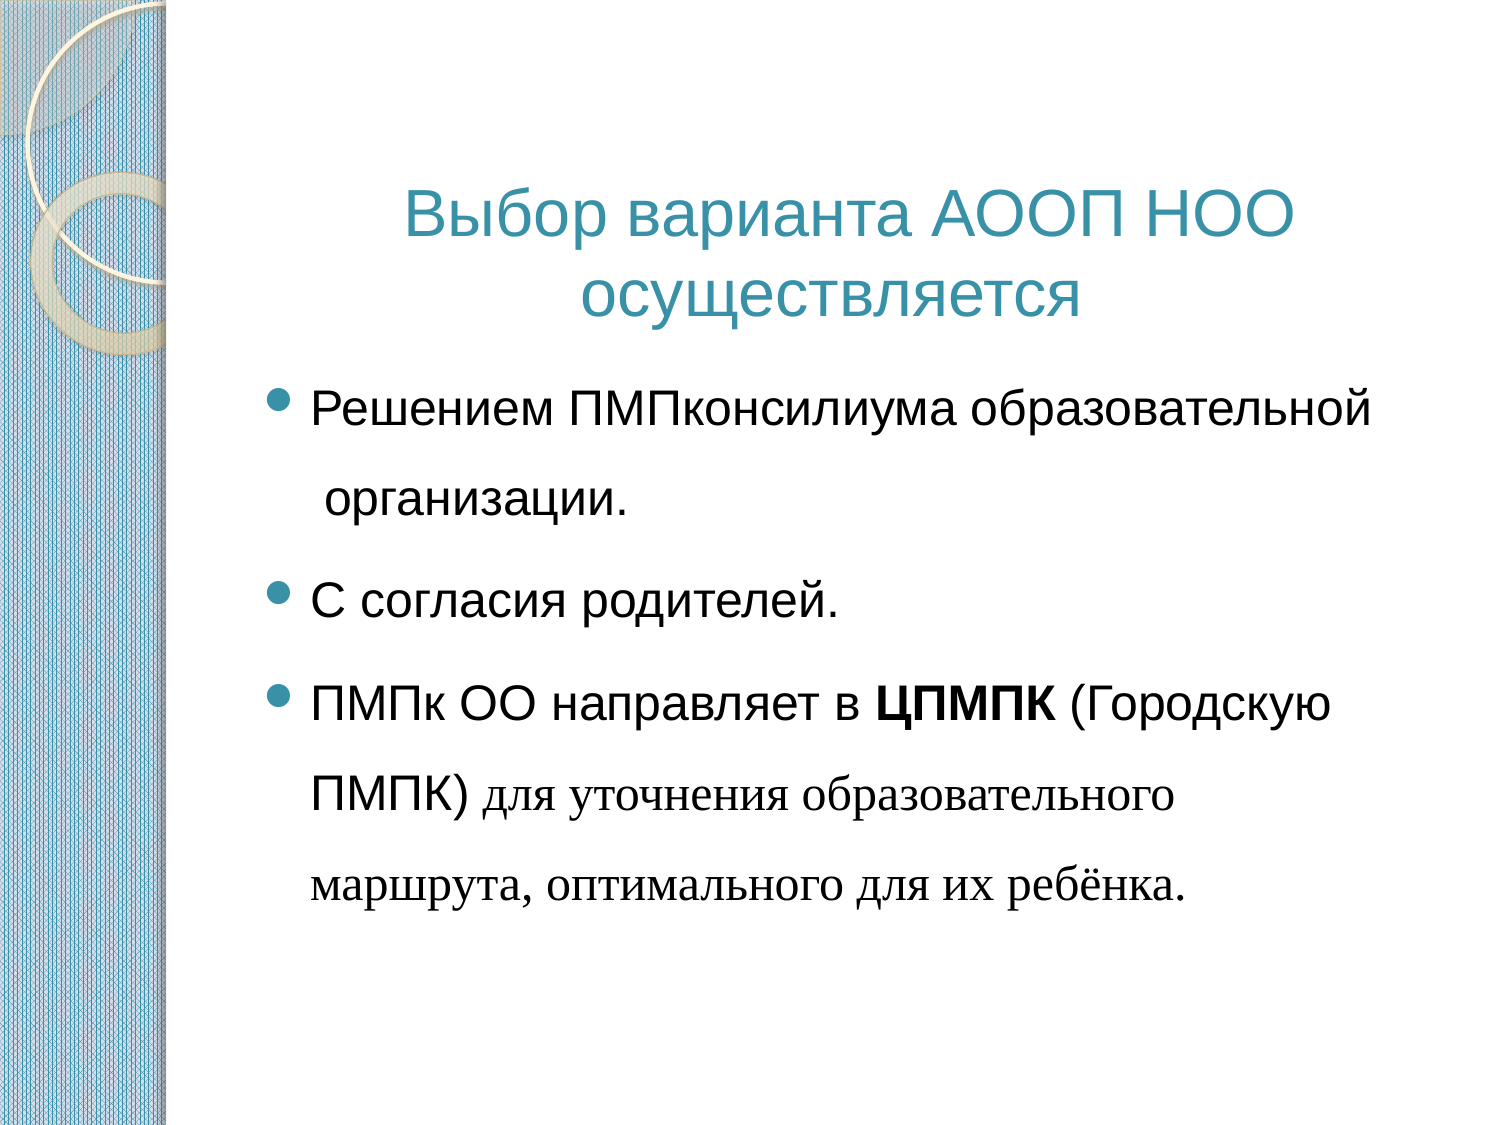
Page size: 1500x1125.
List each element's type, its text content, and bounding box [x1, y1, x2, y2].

list Решением ПМПконсилиума образовательной организации. С согласия родителей. ПМПк ОО направляет в ЦПМПК (Городскую ПМПК) для уточнения образовательного маршрута, оптимального для их ребёнка. [235, 338, 1388, 1083]
title Выбор варианта АООП НОО осуществляется [230, 101, 1471, 398]
